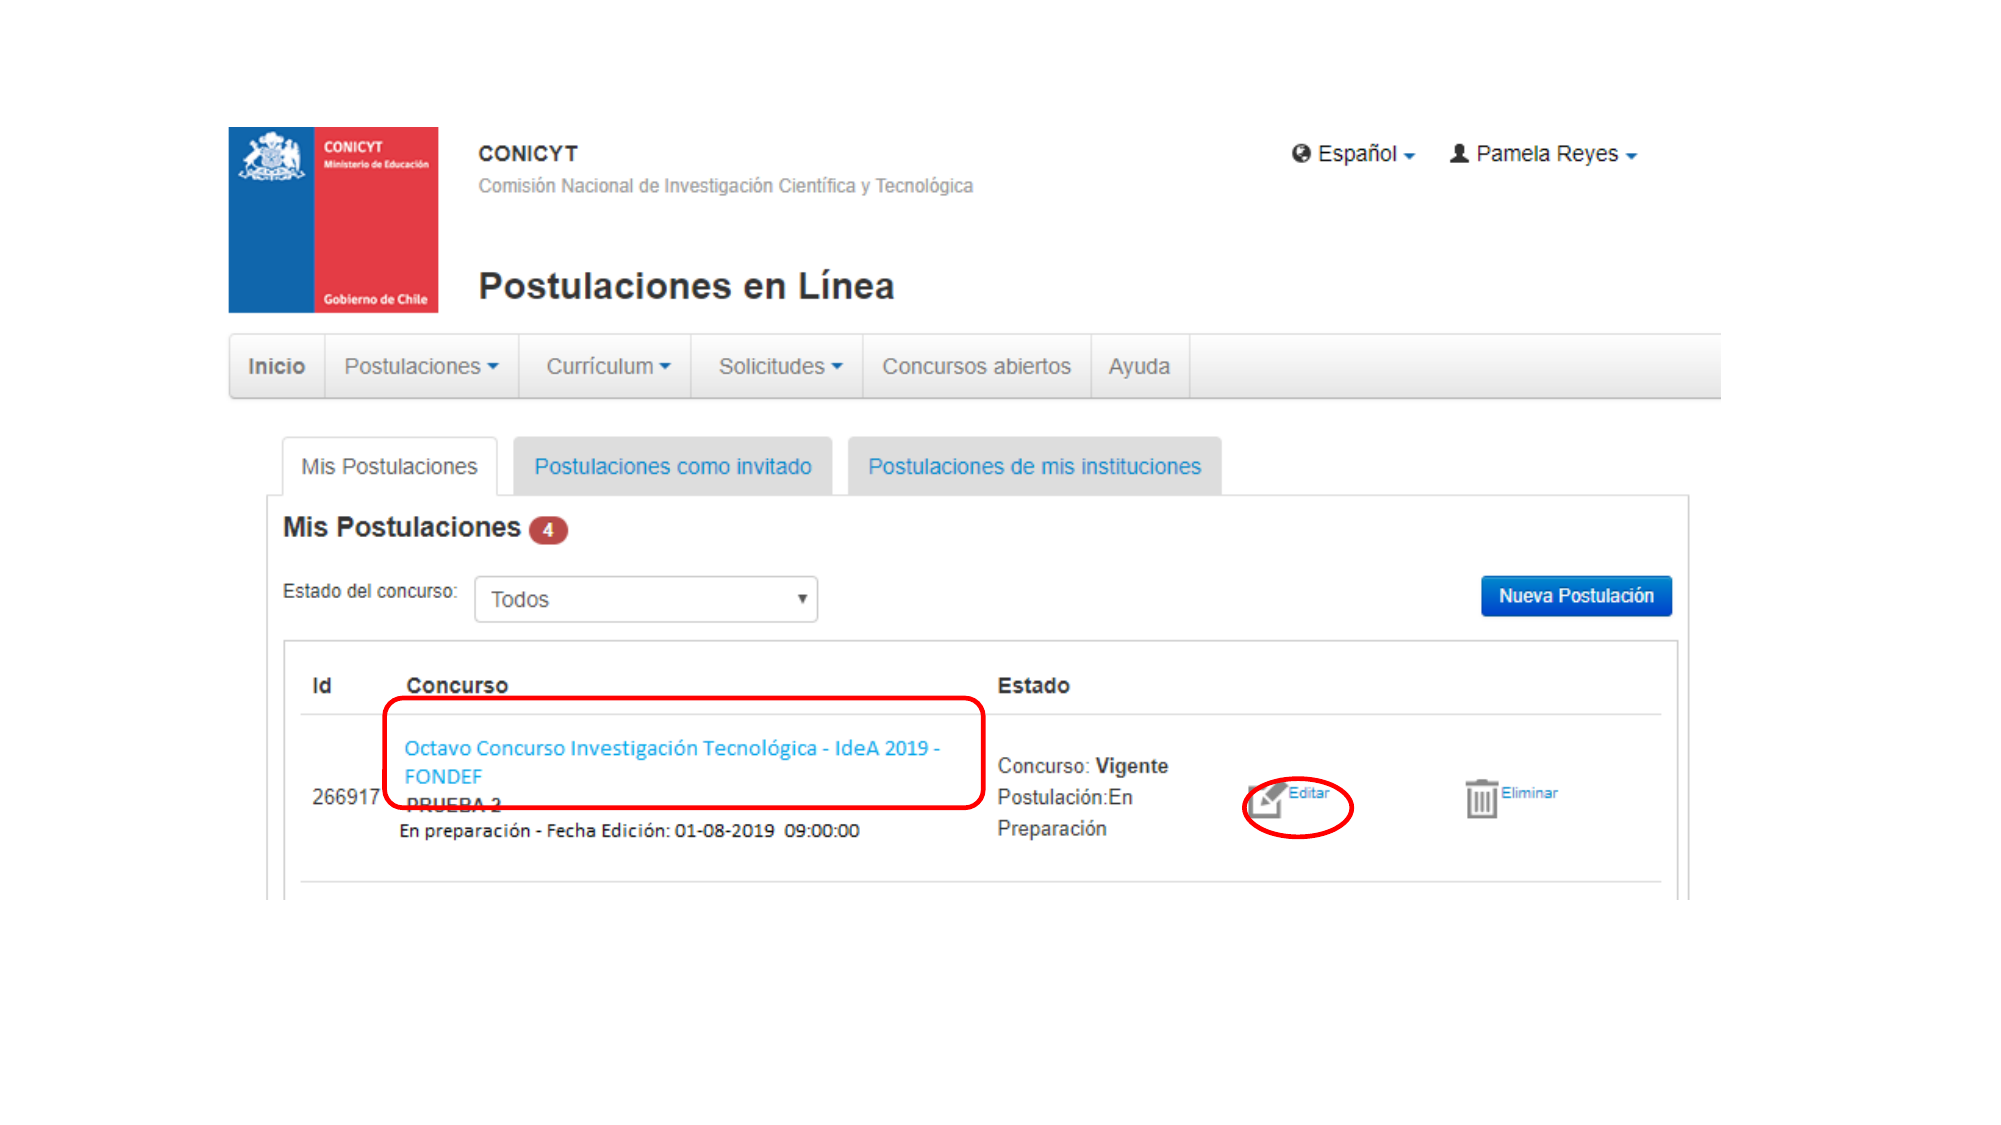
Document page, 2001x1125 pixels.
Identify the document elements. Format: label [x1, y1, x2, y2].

text_box [204, 127, 1721, 900]
